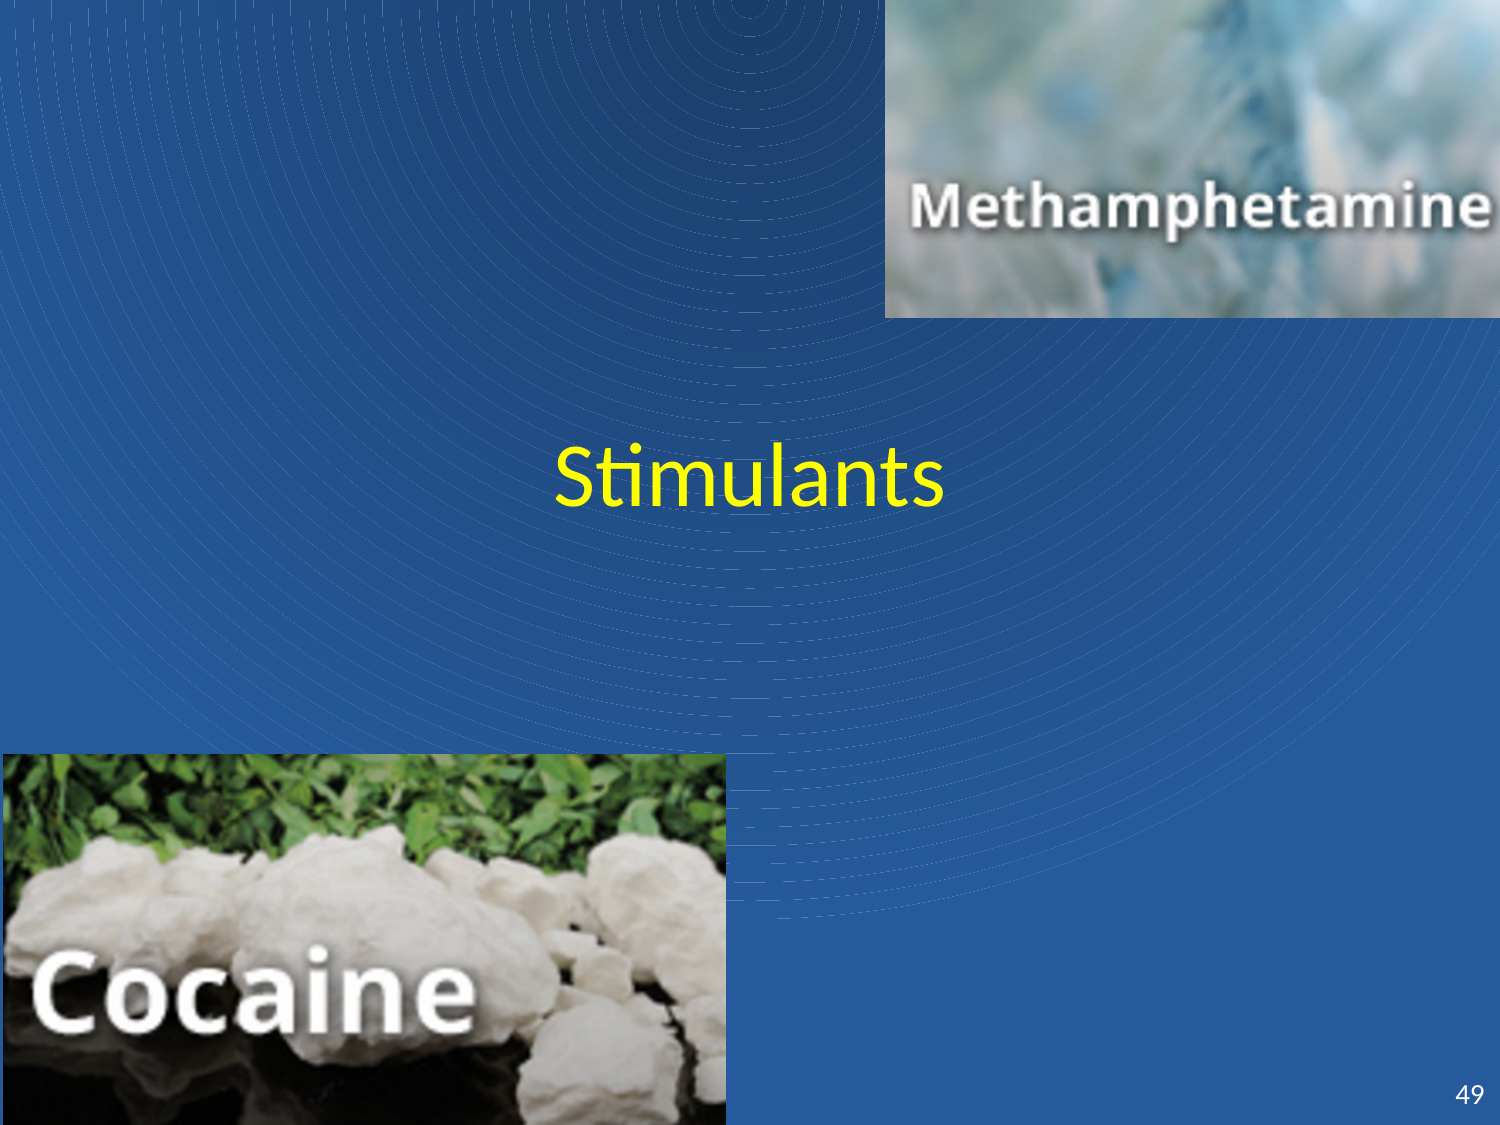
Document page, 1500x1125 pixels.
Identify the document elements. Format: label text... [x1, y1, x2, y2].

text_box 49 [1149, 1063, 1500, 1123]
picture [2, 754, 726, 1125]
picture [885, 0, 1500, 318]
title Stimulants [112, 349, 1388, 591]
